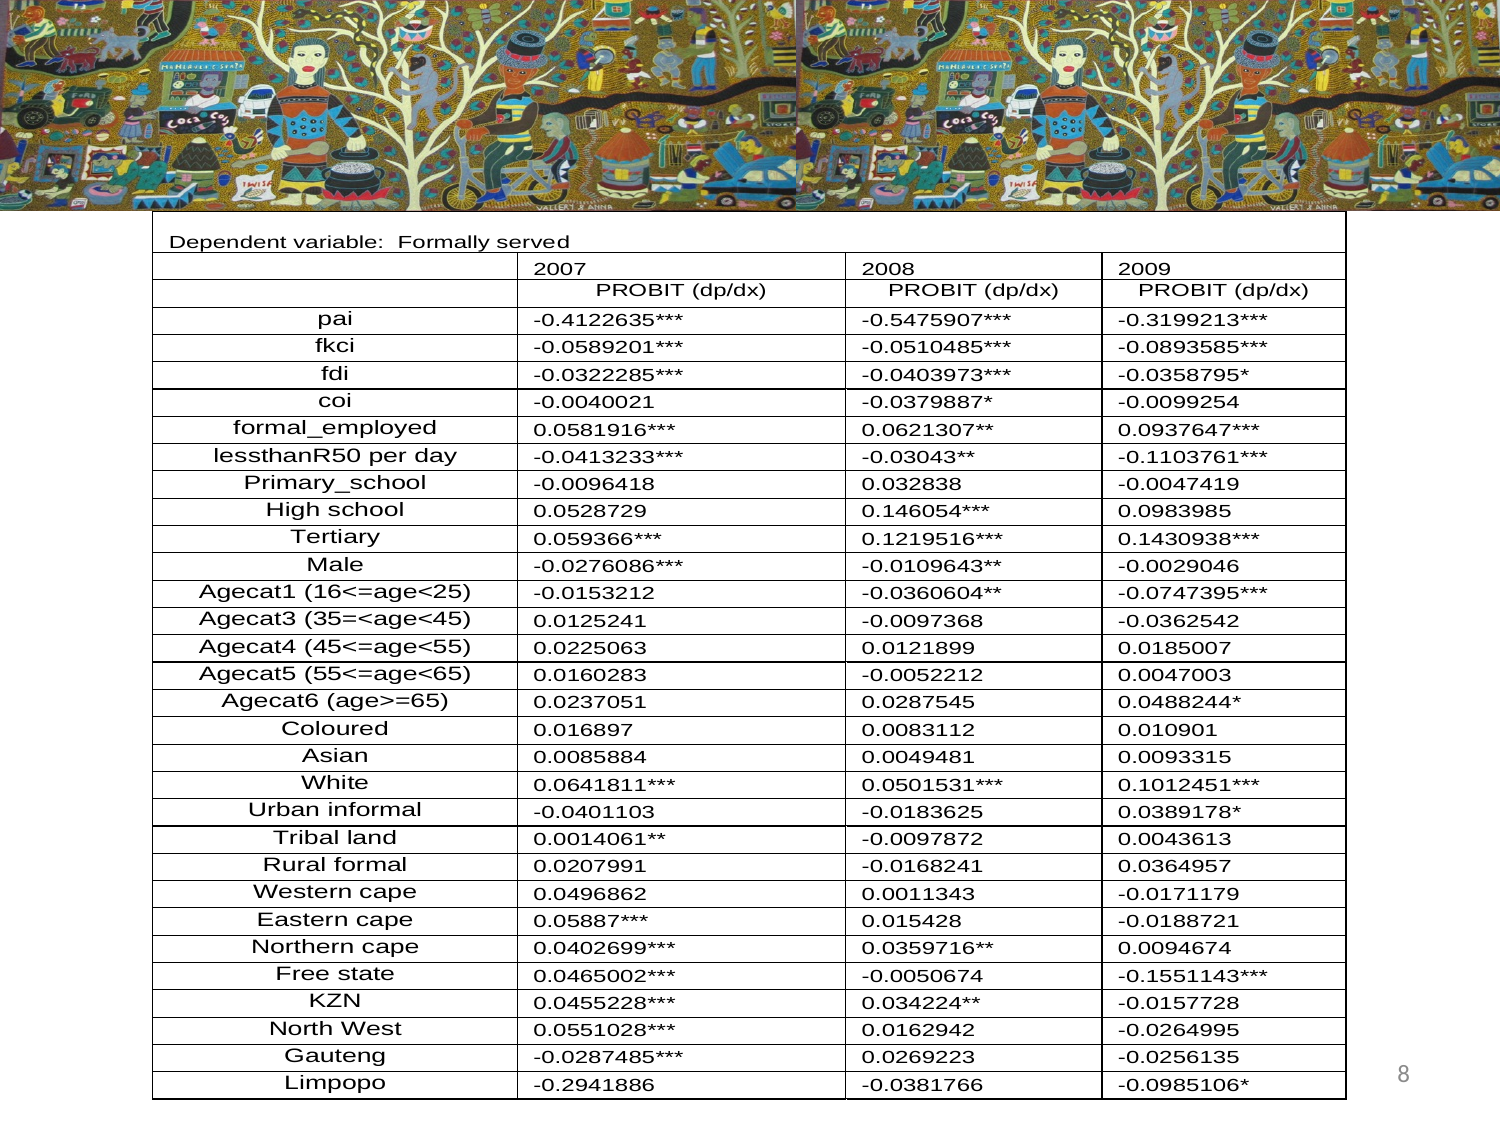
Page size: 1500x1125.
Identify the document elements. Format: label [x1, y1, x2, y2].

list [137, 210, 1500, 1125]
picture [0, 0, 1500, 211]
